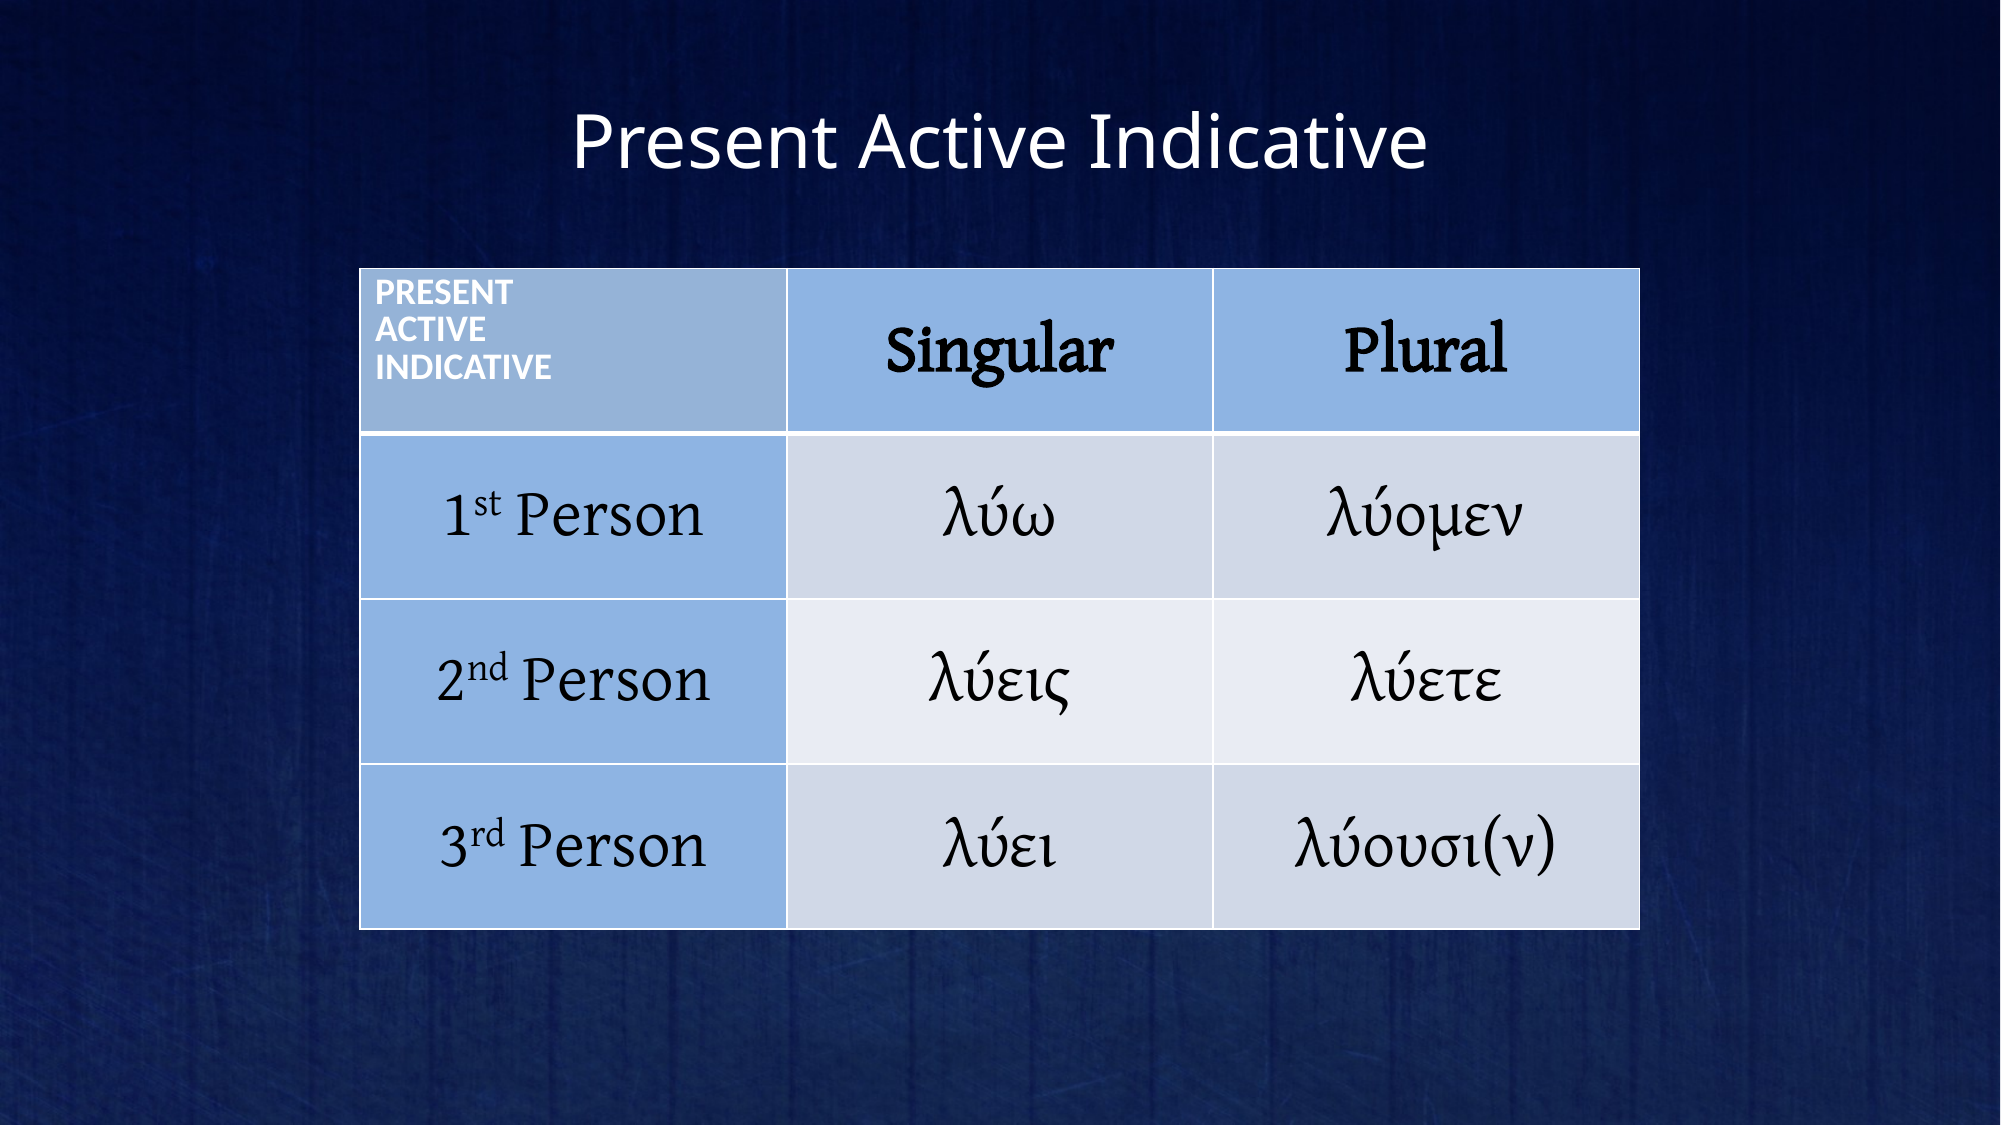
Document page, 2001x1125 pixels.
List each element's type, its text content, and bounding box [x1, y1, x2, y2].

table_cell λύομεν [1214, 436, 1639, 598]
table_cell λύουσι(ν) [1214, 765, 1639, 928]
picture [0, 0, 2001, 1125]
table_cell 2nd Person [361, 600, 786, 763]
table_cell λύει [788, 765, 1212, 928]
table_header Plural [1214, 269, 1639, 431]
table_header PRESENT ACTIVE INDICATIVE [361, 269, 786, 431]
table_cell 3rd Person [361, 765, 786, 928]
table_cell λύεις [788, 600, 1212, 763]
table_cell λύετε [1214, 600, 1639, 763]
title Present Active Indicative [99, 45, 1900, 233]
table_header Singular [788, 269, 1212, 431]
table_cell 1st Person [361, 436, 786, 598]
table_cell λύω [788, 436, 1212, 598]
